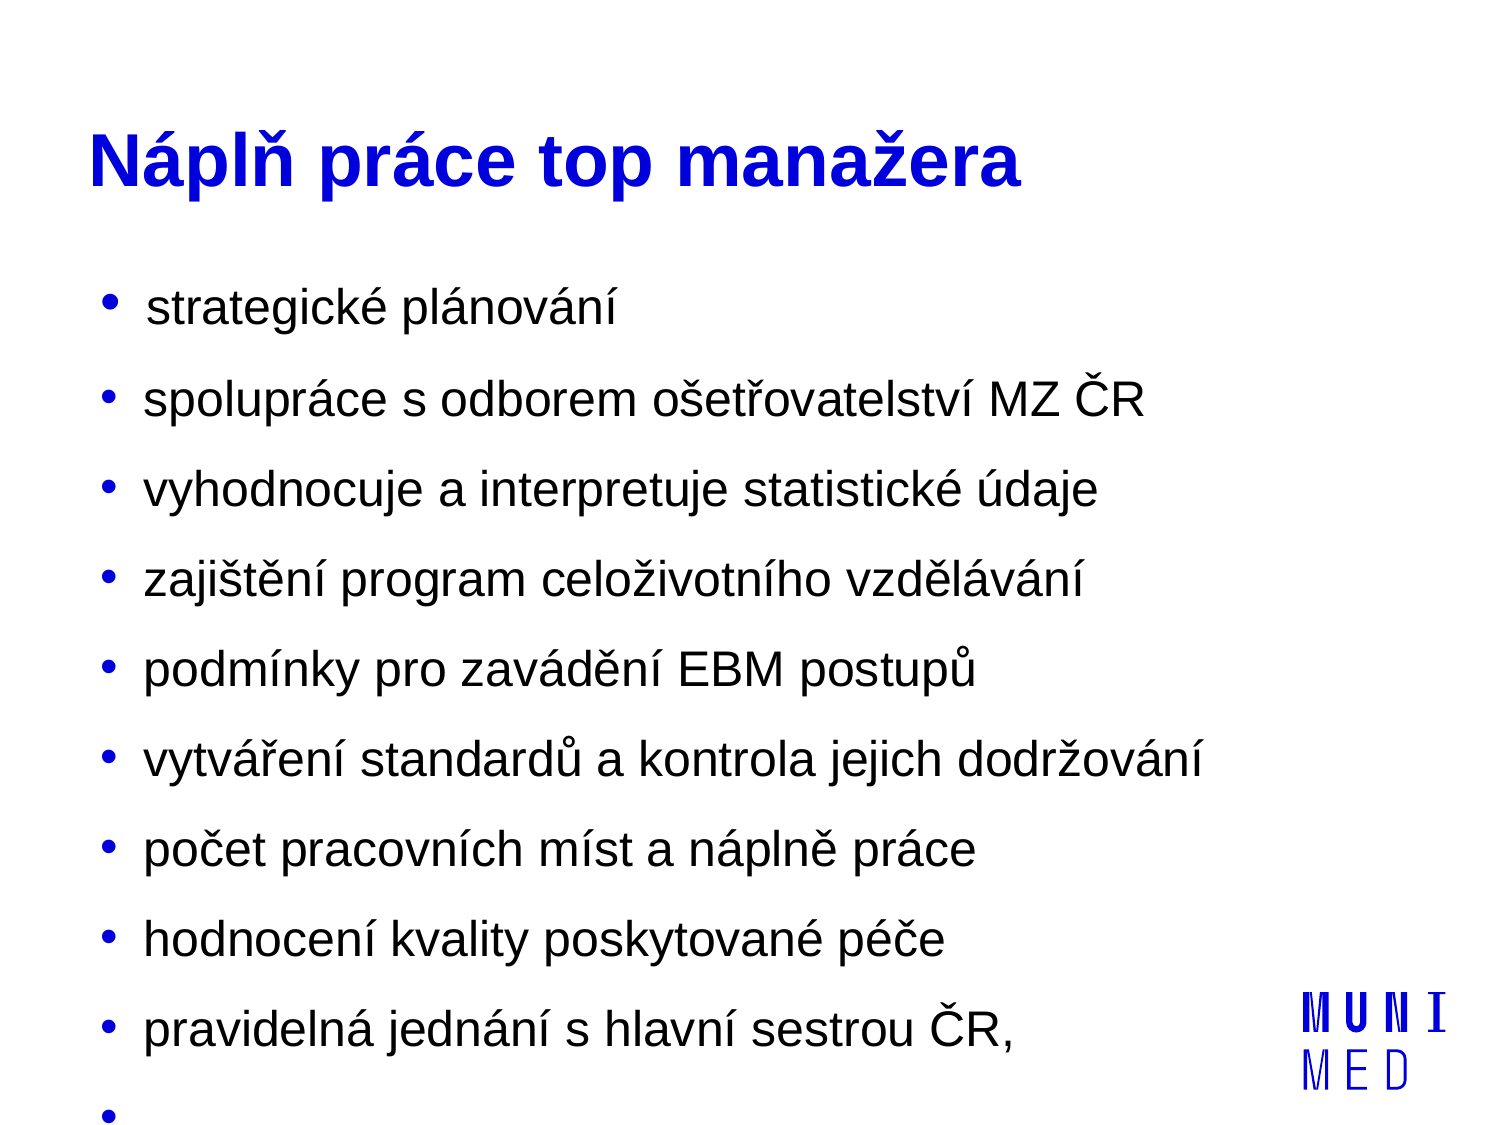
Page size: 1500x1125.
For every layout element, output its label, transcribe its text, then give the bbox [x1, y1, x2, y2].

list strategické plánování spolupráce s odborem ošetřovatelství MZ ČR vyhodnocuje a interpretuje statistické údaje zajištění program celoživotního vzdělávání podmínky pro zavádění EBM postupů vytváření standardů a kontrola jejich dodržování počet pracovních míst a náplně práce hodnocení kvality poskytované péče pravidelná jednání s hlavní sestrou ČR, … [88, 231, 1412, 1094]
title Náplň práce top manažera [88, 118, 1412, 193]
